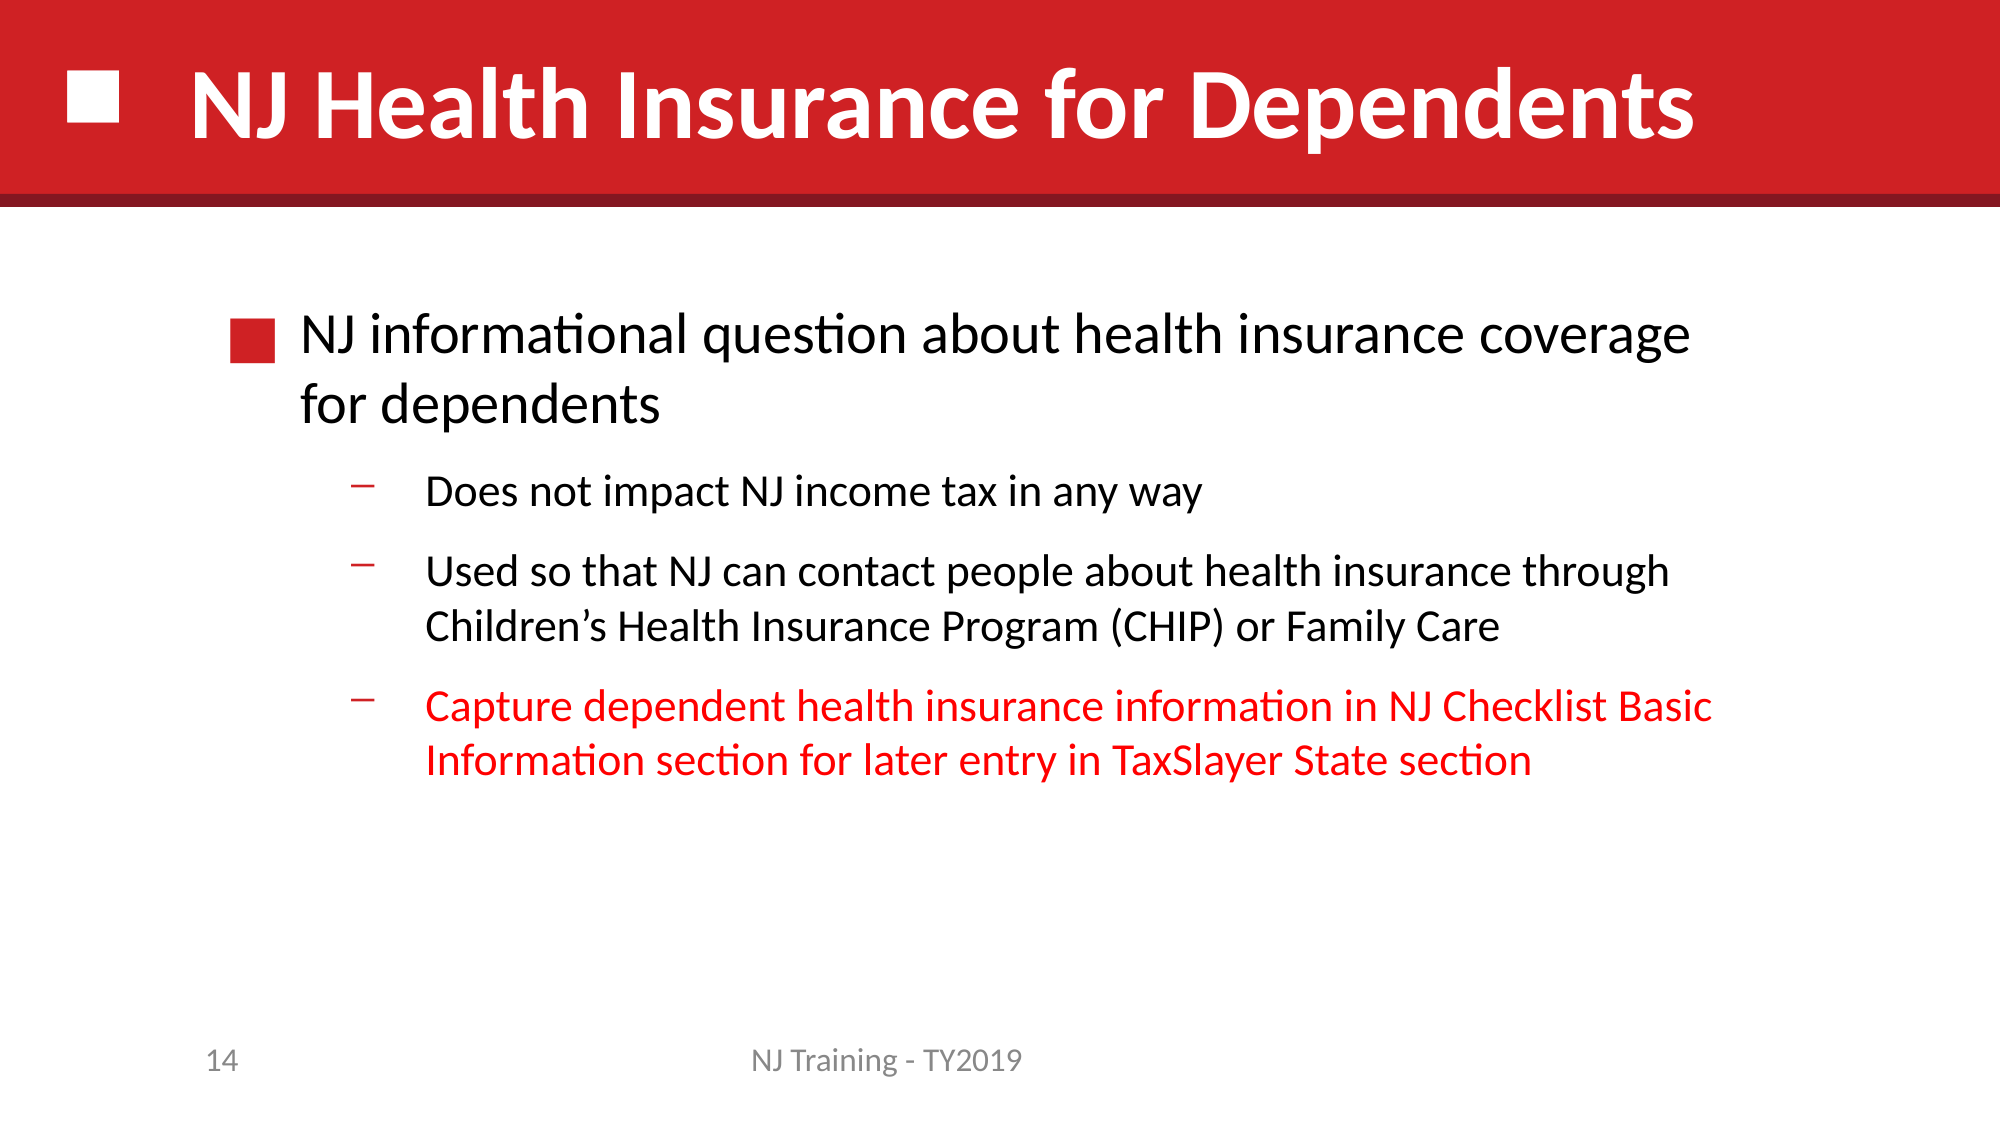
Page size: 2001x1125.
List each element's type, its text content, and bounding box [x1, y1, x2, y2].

title NJ Health Insurance for Dependents [174, 4, 1775, 193]
list NJ informational question about health insurance coverage for dependents Does not impact NJ income tax in any way Used so that NJ can contact people about health insurance through Children’s Health Insurance Program (CHIP) or Family Care Capture dependent health insurance information in NJ Checklist Basic Information section for later entry in TaxSlayer State section [210, 287, 1775, 948]
slide_number 14 [99, 1027, 254, 1088]
footer NJ Training - TY2019 [570, 1027, 1204, 1088]
